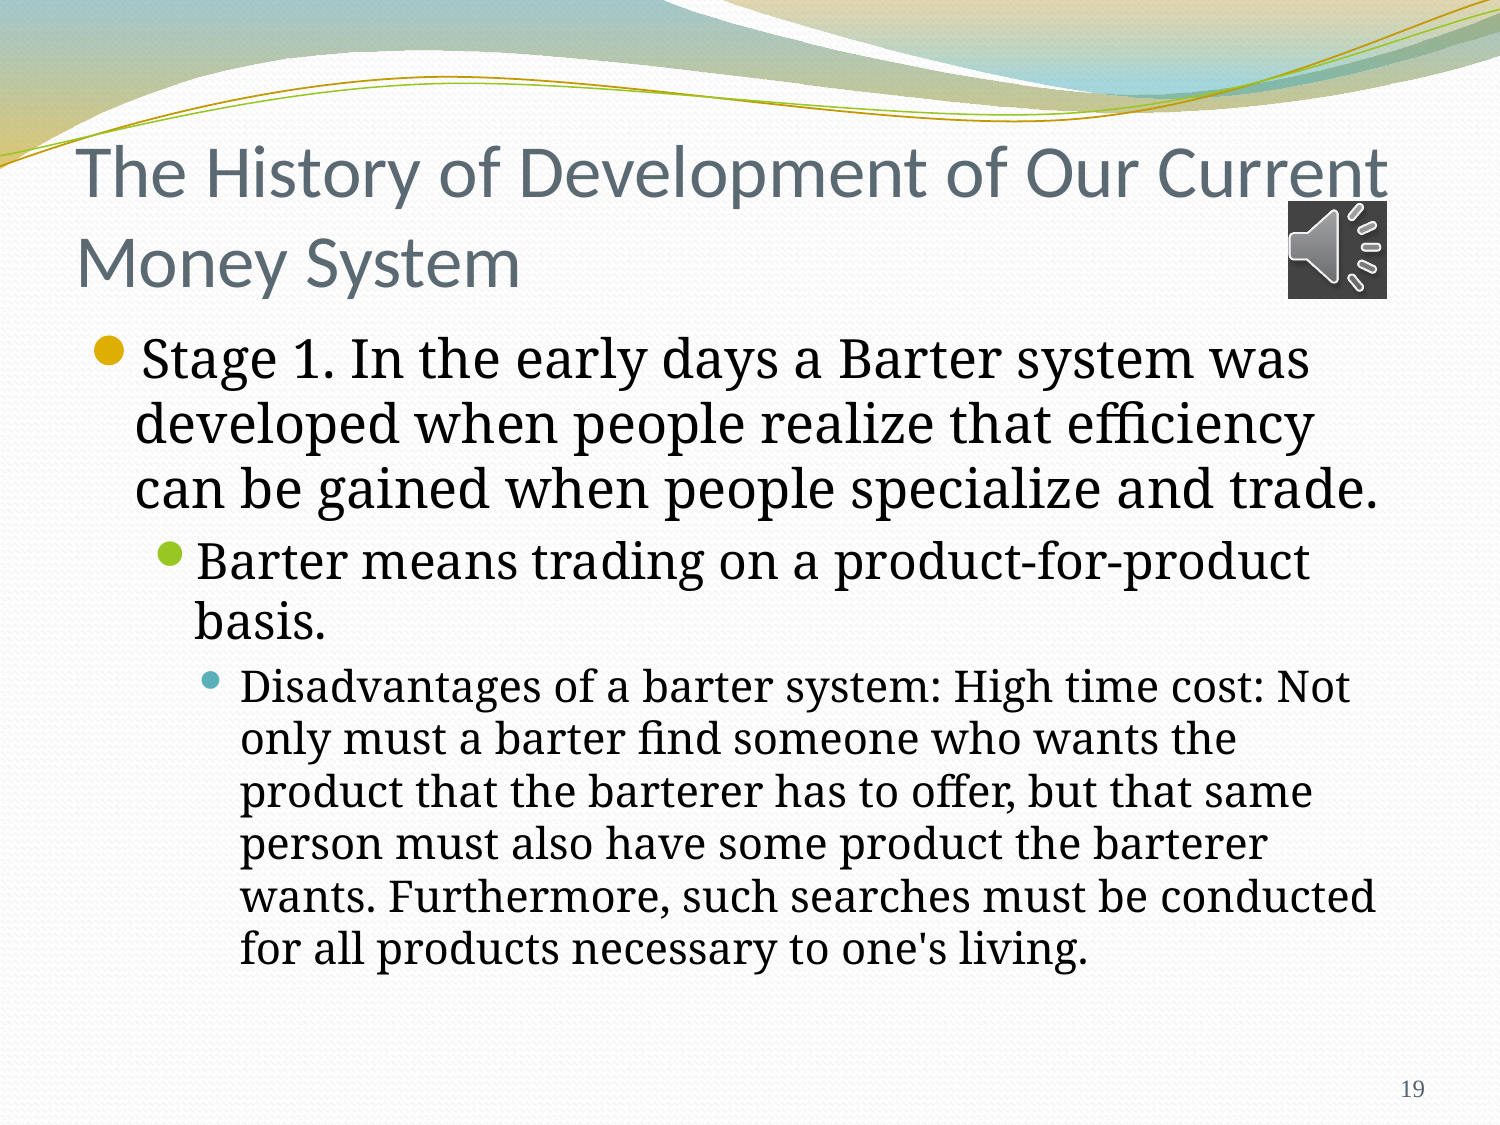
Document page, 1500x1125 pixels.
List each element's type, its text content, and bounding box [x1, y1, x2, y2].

title The History of Development of Our Current Money System [75, 115, 1425, 303]
list Stage 1. In the early days a Barter system was developed when people realize that efficiency can be gained when people specialize and trade. Barter means trading on a product-for-product basis. Disadvantages of a barter system: High time cost: Not only must a barter find someone who wants the product that the barterer has to offer, but that same person must also have some product the barterer wants. Furthermore, such searches must be conducted for all products necessary to one's living. [75, 317, 1425, 1038]
slide_number 19 [1299, 1042, 1425, 1103]
table_cell 2013 [1280, 201, 1287, 303]
table_cell 2013 [1388, 201, 1395, 303]
picture [1287, 199, 1388, 301]
